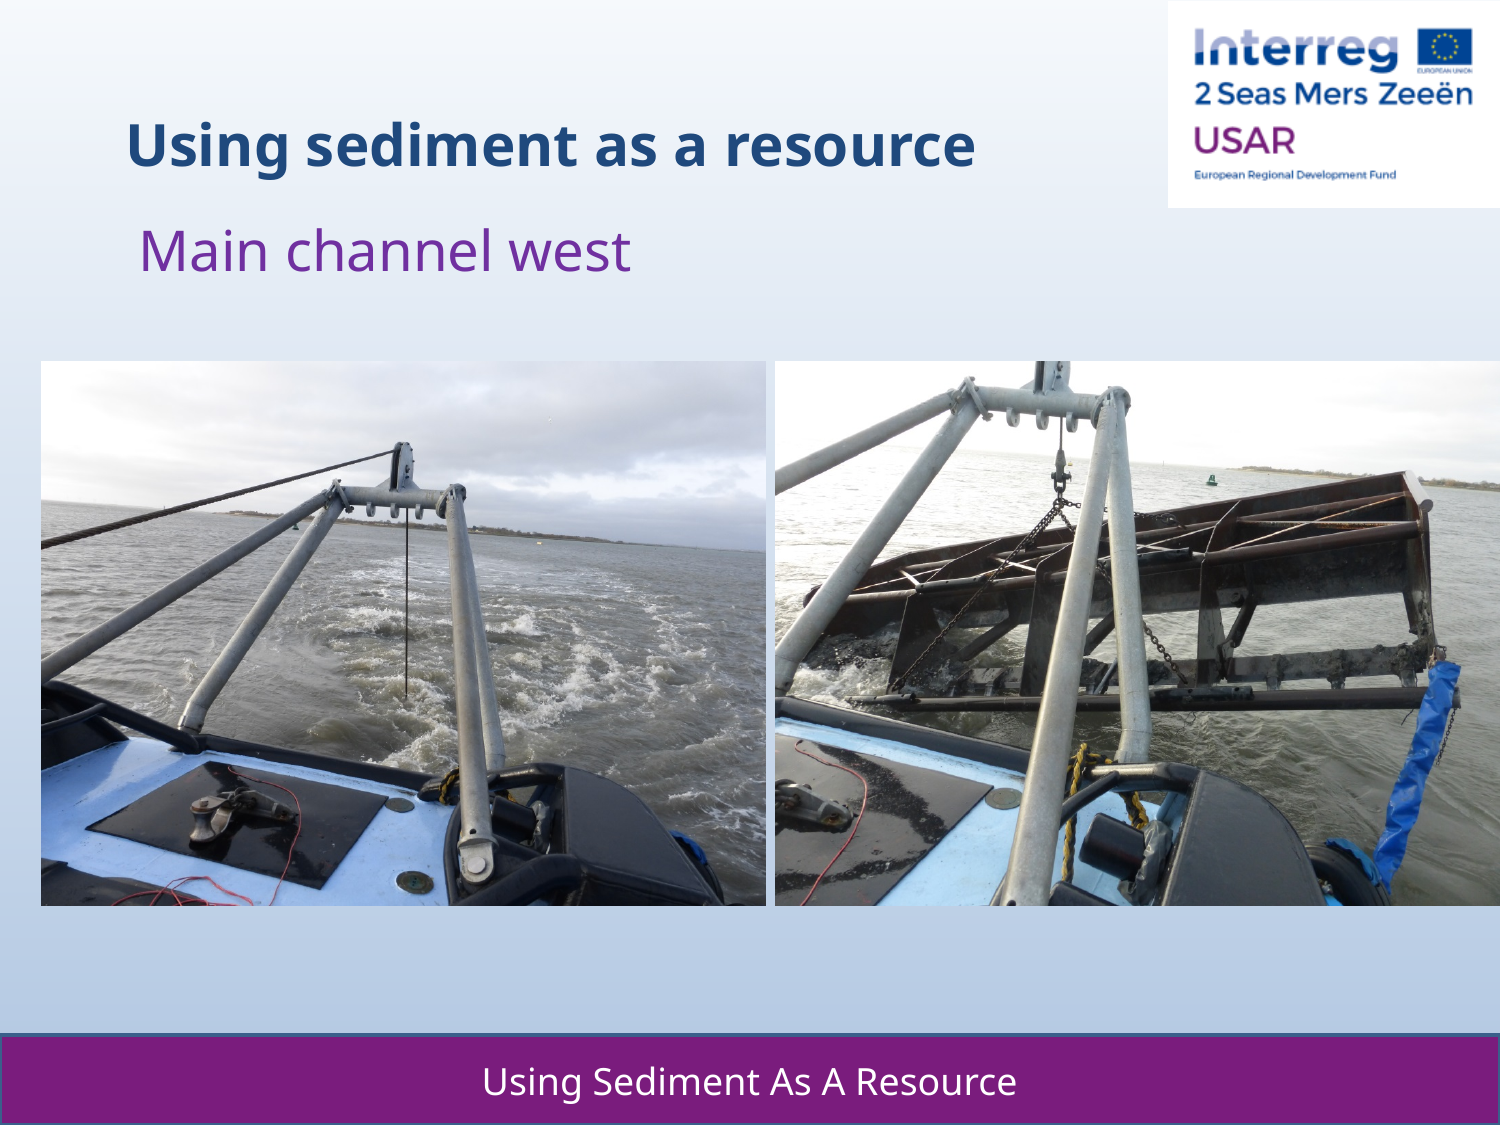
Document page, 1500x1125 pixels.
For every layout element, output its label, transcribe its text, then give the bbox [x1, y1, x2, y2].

text_box Using sediment as a resource [124, 107, 1163, 176]
picture [775, 361, 1500, 906]
text_box Using Sediment As A Resource [0, 1033, 1500, 1125]
picture [40, 361, 767, 906]
text_box Main channel west [123, 208, 1127, 336]
picture [1168, 0, 1500, 209]
